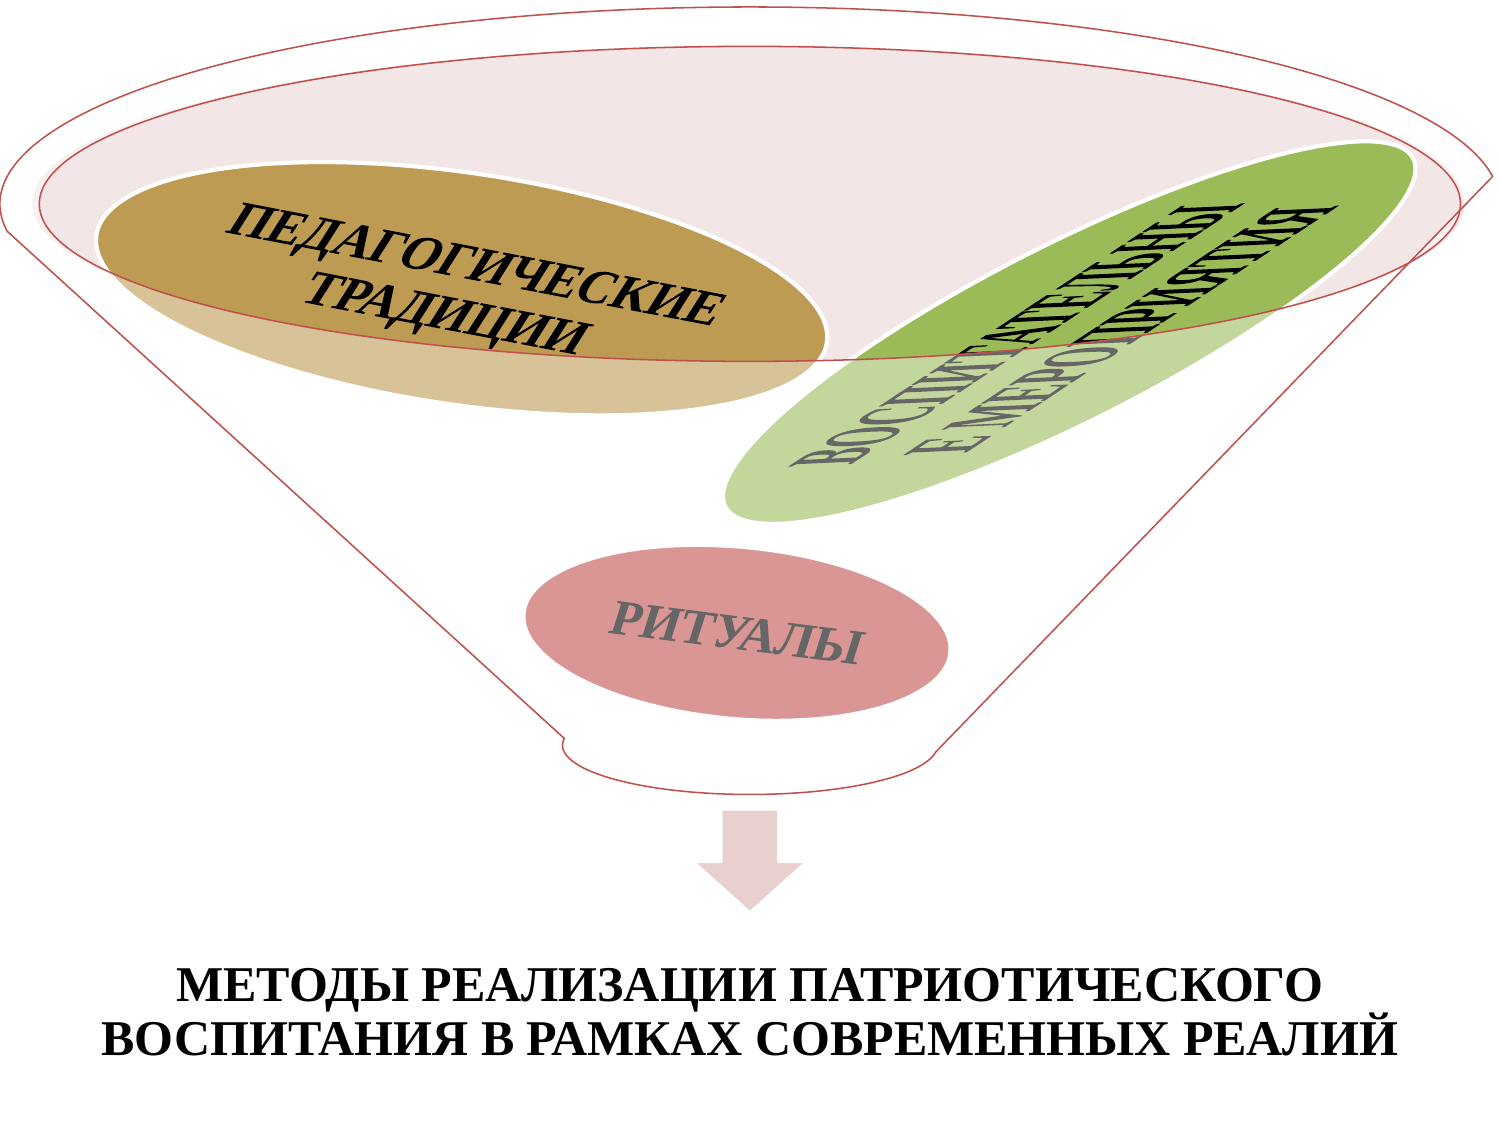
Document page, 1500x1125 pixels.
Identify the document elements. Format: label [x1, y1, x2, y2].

text_box [0, 0, 1500, 1125]
